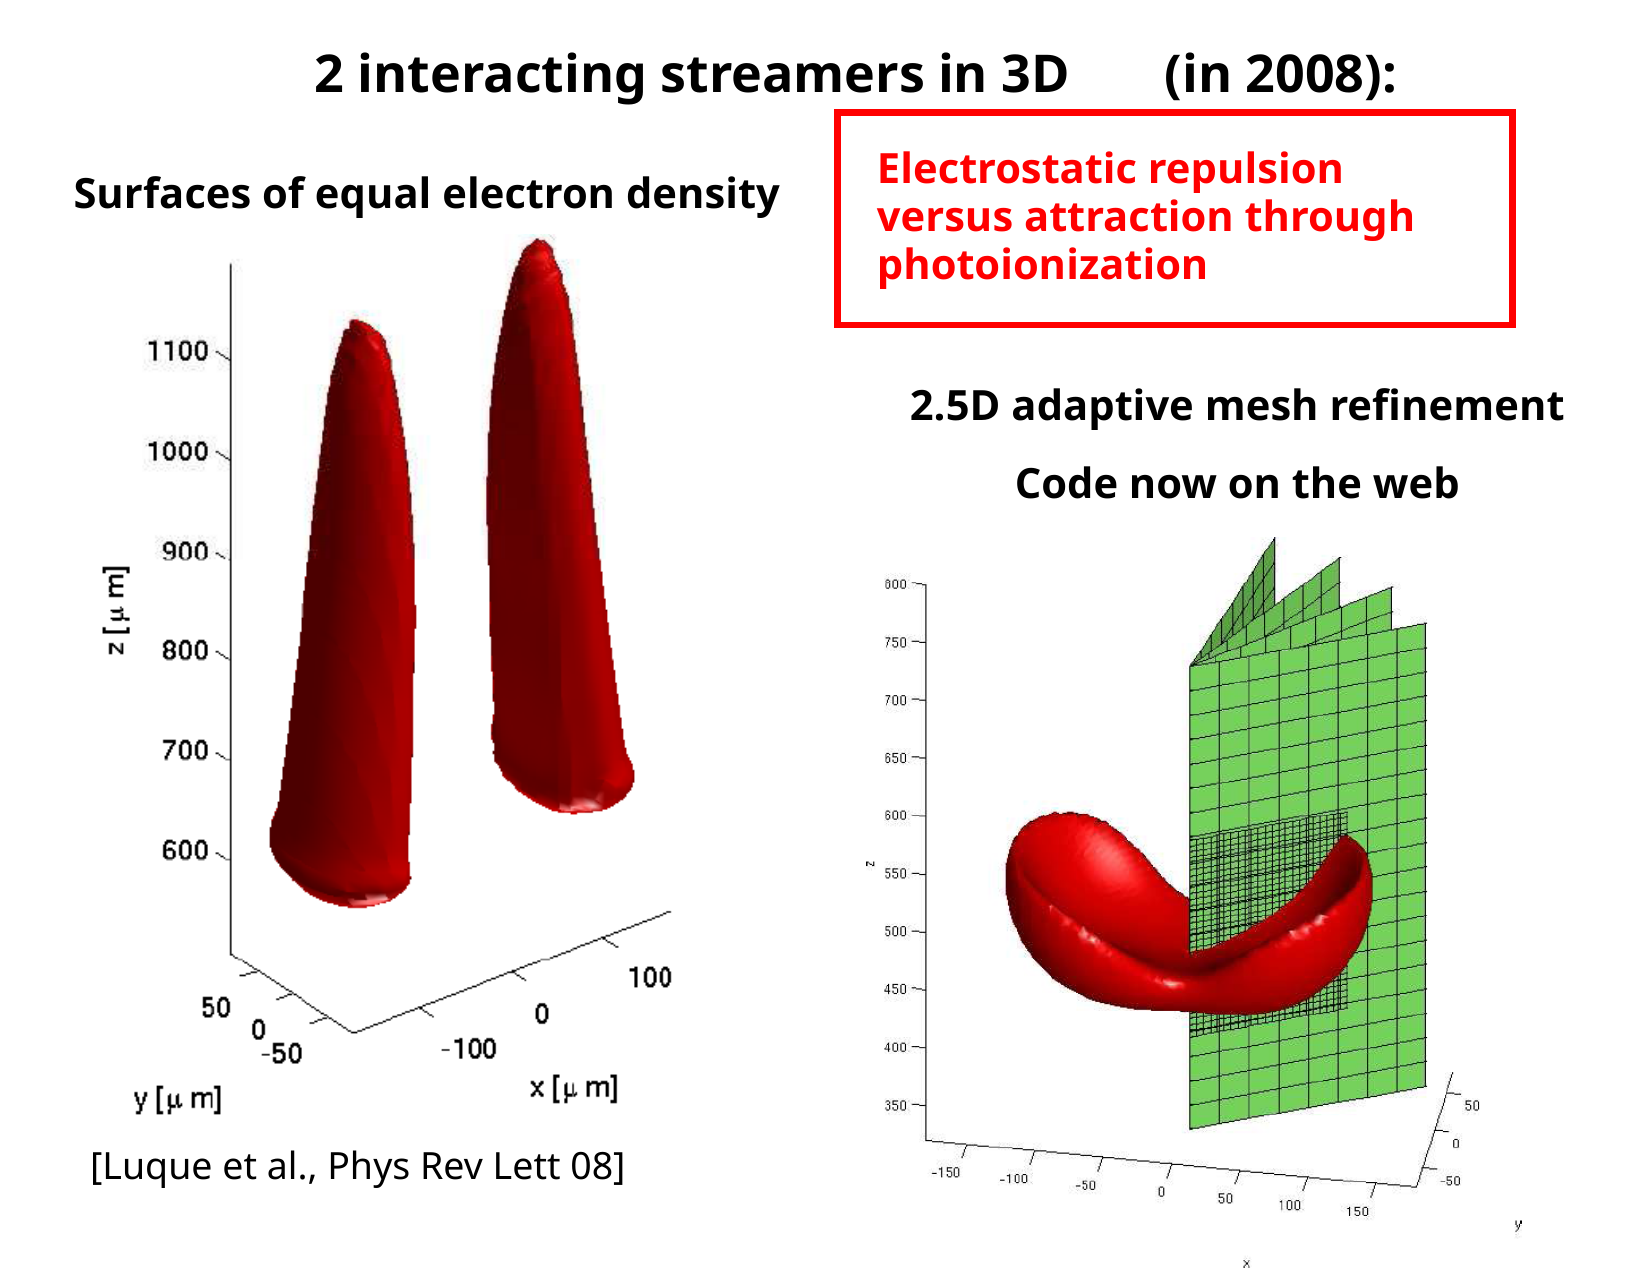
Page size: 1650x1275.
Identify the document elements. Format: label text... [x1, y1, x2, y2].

text_box Surfaces of equal electron density [47, 162, 796, 226]
picture [79, 234, 726, 1130]
text_box [Luque et al., Phys Rev Lett 08] [74, 1137, 725, 1196]
picture [854, 516, 1545, 1275]
text_box [837, 112, 1513, 325]
text_box 2.5D adaptive mesh refinement Code now on the web [824, 374, 1650, 516]
text_box 2 interacting streamers in 3D (in 2008): [137, 37, 1575, 113]
